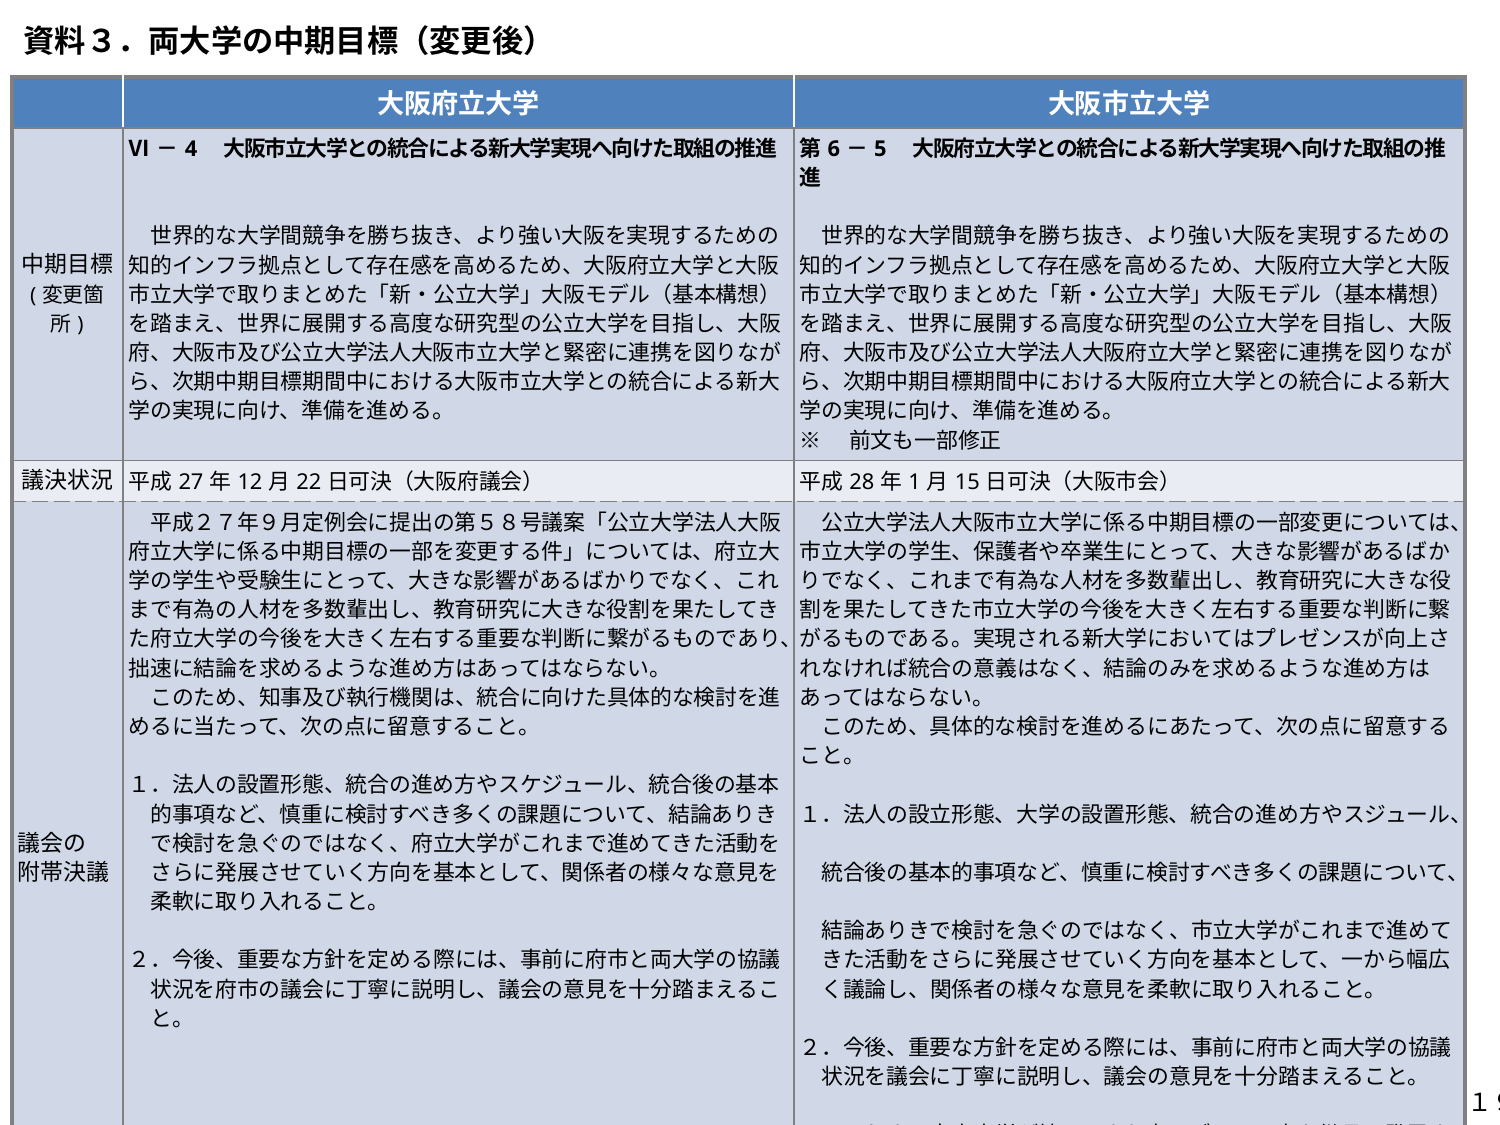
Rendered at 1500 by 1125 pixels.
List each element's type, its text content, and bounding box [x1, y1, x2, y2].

table_cell 第6－5 大阪府立大学との統合による新大学実現へ向けた取組の推進 世界的な大学間競争を勝ち抜き、より強い大阪を実現するための知的インフラ拠点として存在感を高めるため、大阪府立大学と大阪市立大学で取りまとめた「新・公立大学」大阪モデル（基本構想）を踏まえ、世界に展開する高度な研究型の公立大学を目指し、大阪府、大阪市及び公立大学法人大阪府立大学と緊密に連携を図りながら、次期中期目標期間中における大阪府立大学との統合による新大学の実現に向け、準備を進める。 ※ 前文も一部修正 [795, 129, 1463, 460]
table_cell 公立大学法人大阪市立大学に係る中期目標の一部変更については、市立大学の学生、保護者や卒業生にとって、大きな影響があるばかりでなく、これまで有為な人材を多数輩出し、教育研究に大きな役割を果たしてきた市立大学の今後を大きく左右する重要な判断に繋がるものである。実現される新大学においてはプレゼンスが向上されなければ統合の意義はなく、結論のみを求めるような進め方はあってはならない。 このため、具体的な検討を進めるにあたって、次の点に留意すること。 １．法人の設立形態、大学の設置形態、統合の進め方やスジュール、 統合後の基本的事項など、慎重に検討すべき多くの課題について、 結論ありきで検討を急ぐのではなく、市立大学がこれまで進めて きた活動をさらに発展させていく方向を基本として、一から幅広 く議論し、関係者の様々な意見を柔軟に取り入れること。 ２．今後、重要な方針を定める際には、事前に府市と両大学の協議 状況を議会に丁寧に説明し、議会の意見を十分踏まえること。 ３．これまで市立大学が培ってきた高いブランド力を継承・発展さ せるために、グローバル人材の育成など国際力の強化や、人工光 合成研究などの研究力の強化を図ること。 [795, 501, 1463, 1125]
table_cell 中期目標 (変更箇所) [14, 129, 122, 460]
table_cell 平成27年12月22日可決（大阪府議会） [124, 461, 793, 501]
table_cell 議決状況 [14, 461, 122, 501]
table_header [14, 79, 122, 127]
table_cell Ⅵ－4 大阪市立大学との統合による新大学実現へ向けた取組の推進 世界的な大学間競争を勝ち抜き、より強い大阪を実現するための知的インフラ拠点として存在感を高めるため、大阪府立大学と大阪市立大学で取りまとめた「新・公立大学」大阪モデル（基本構想）を踏まえ、世界に展開する高度な研究型の公立大学を目指し、大阪府、大阪市及び公立大学法人大阪市立大学と緊密に連携を図りながら、次期中期目標期間中における大阪市立大学との統合による新大学の実現に向け、準備を進める。 [124, 129, 793, 460]
table_header 大阪府立大学 [124, 79, 793, 127]
table_cell 議会の 附帯決議 [14, 501, 122, 1125]
table_header 大阪市立大学 [795, 79, 1463, 127]
title 資料３．両大学の中期目標（変更後） [17, 16, 632, 64]
table_cell 平成28年1月15日可決（大阪市会） [795, 461, 1463, 501]
table_cell 平成２７年９月定例会に提出の第５８号議案「公立大学法人大阪府立大学に係る中期目標の一部を変更する件」については、府立大学の学生や受験生にとって、大きな影響があるばかりでなく、これまで有為の人材を多数輩出し、教育研究に大きな役割を果たしてきた府立大学の今後を大きく左右する重要な判断に繋がるものであり、拙速に結論を求めるような進め方はあってはならない。 このため、知事及び執行機関は、統合に向けた具体的な検討を進めるに当たって、次の点に留意すること。 １．法人の設置形態、統合の進め方やスケジュール、統合後の基本 的事項など、慎重に検討すべき多くの課題について、結論ありき で検討を急ぐのではなく、府立大学がこれまで進めてきた活動を さらに発展させていく方向を基本として、関係者の様々な意見を 柔軟に取り入れること。 ２．今後、重要な方針を定める際には、事前に府市と両大学の協議 状況を府市の議会に丁寧に説明し、議会の意見を十分踏まえるこ と。 [124, 501, 793, 1125]
text_box １９ [1452, 1079, 1500, 1125]
